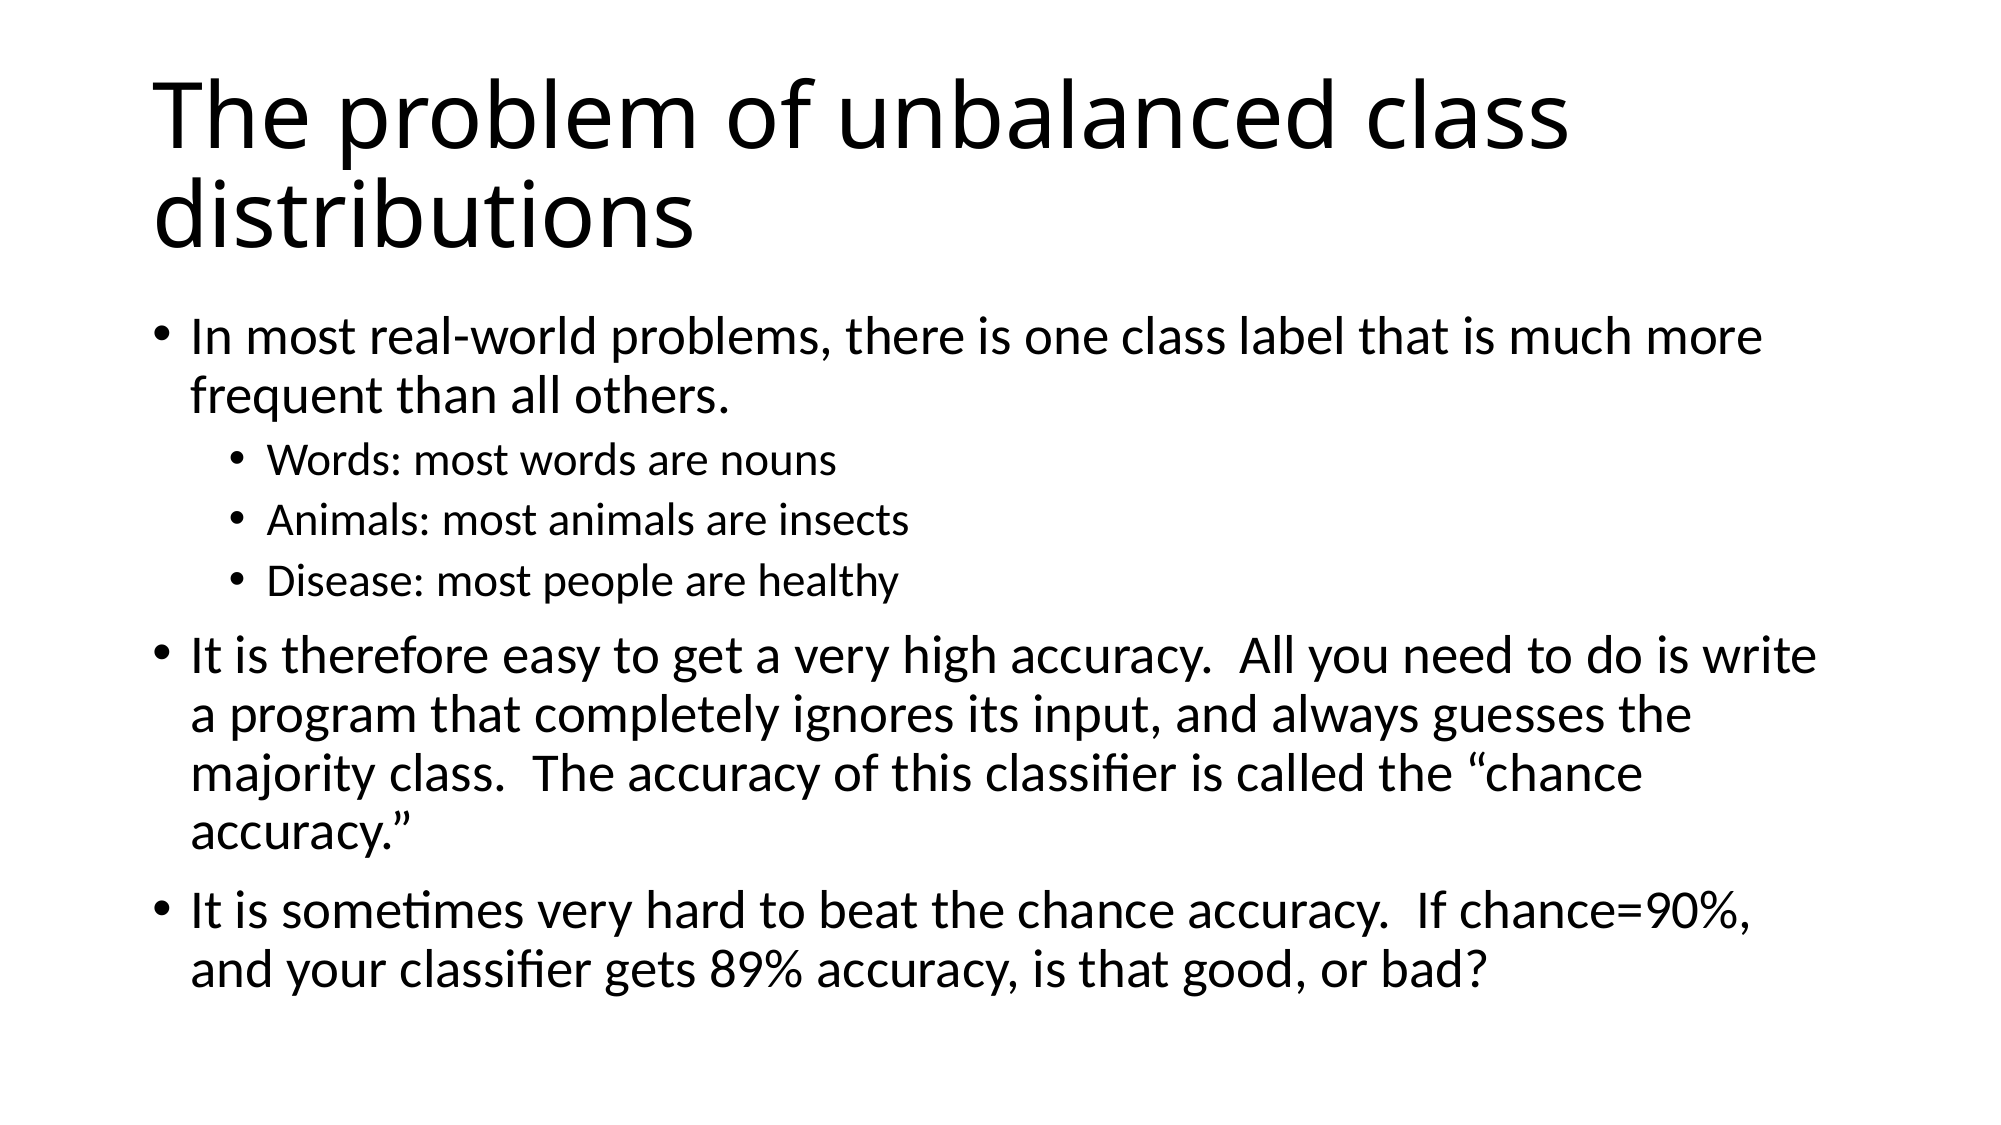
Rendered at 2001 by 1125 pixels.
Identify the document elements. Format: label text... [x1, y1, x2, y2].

list In most real-world problems, there is one class label that is much more frequent than all others. Words: most words are nouns Animals: most animals are insects Disease: most people are healthy It is therefore easy to get a very high accuracy. All you need to do is write a program that completely ignores its input, and always guesses the majority class. The accuracy of this classifier is called the “chance accuracy.” It is sometimes very hard to beat the chance accuracy. If chance=90%, and your classifier gets 89% accuracy, is that good, or bad? [137, 299, 1863, 1014]
title The problem of unbalanced class distributions [137, 59, 1863, 278]
